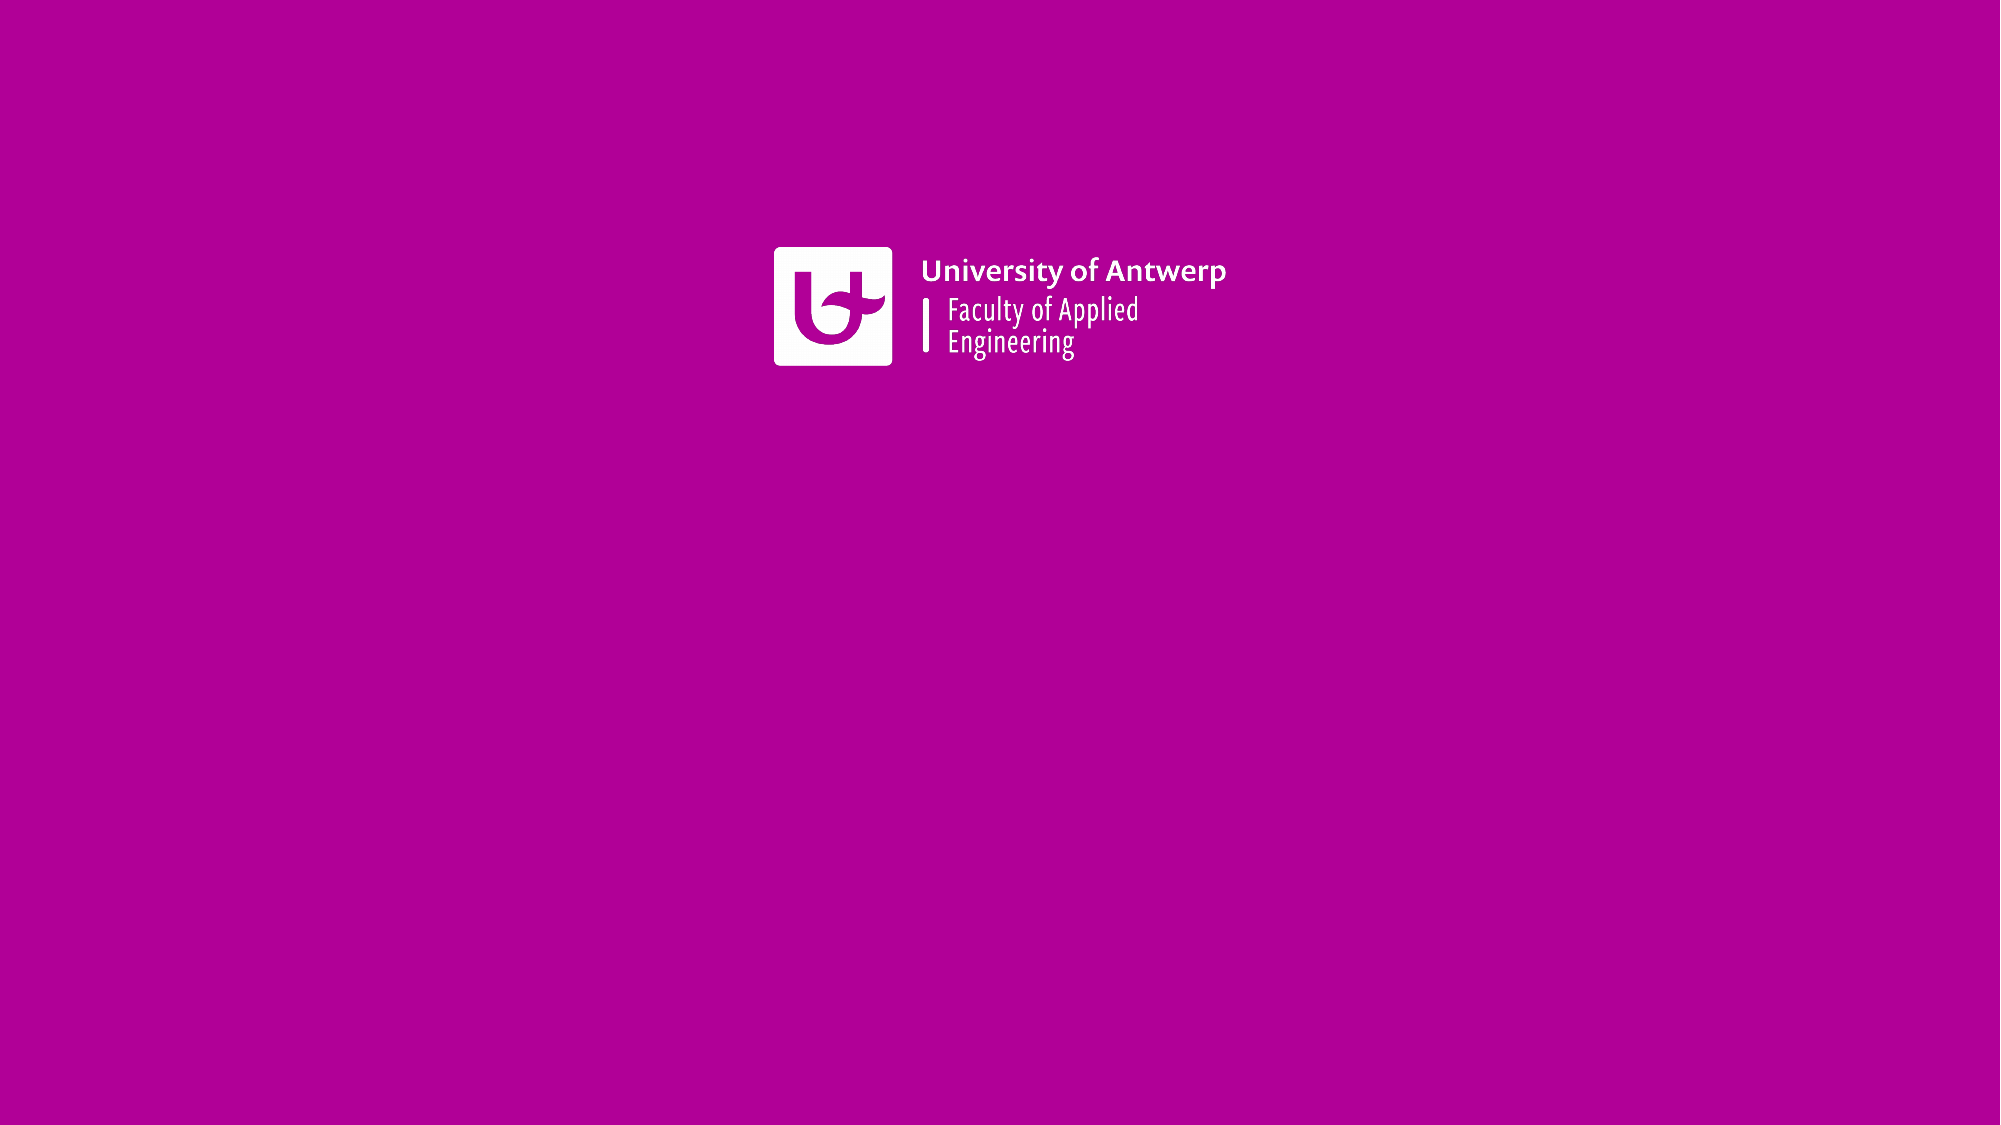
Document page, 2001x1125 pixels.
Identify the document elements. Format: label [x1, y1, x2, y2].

picture [774, 247, 1226, 366]
